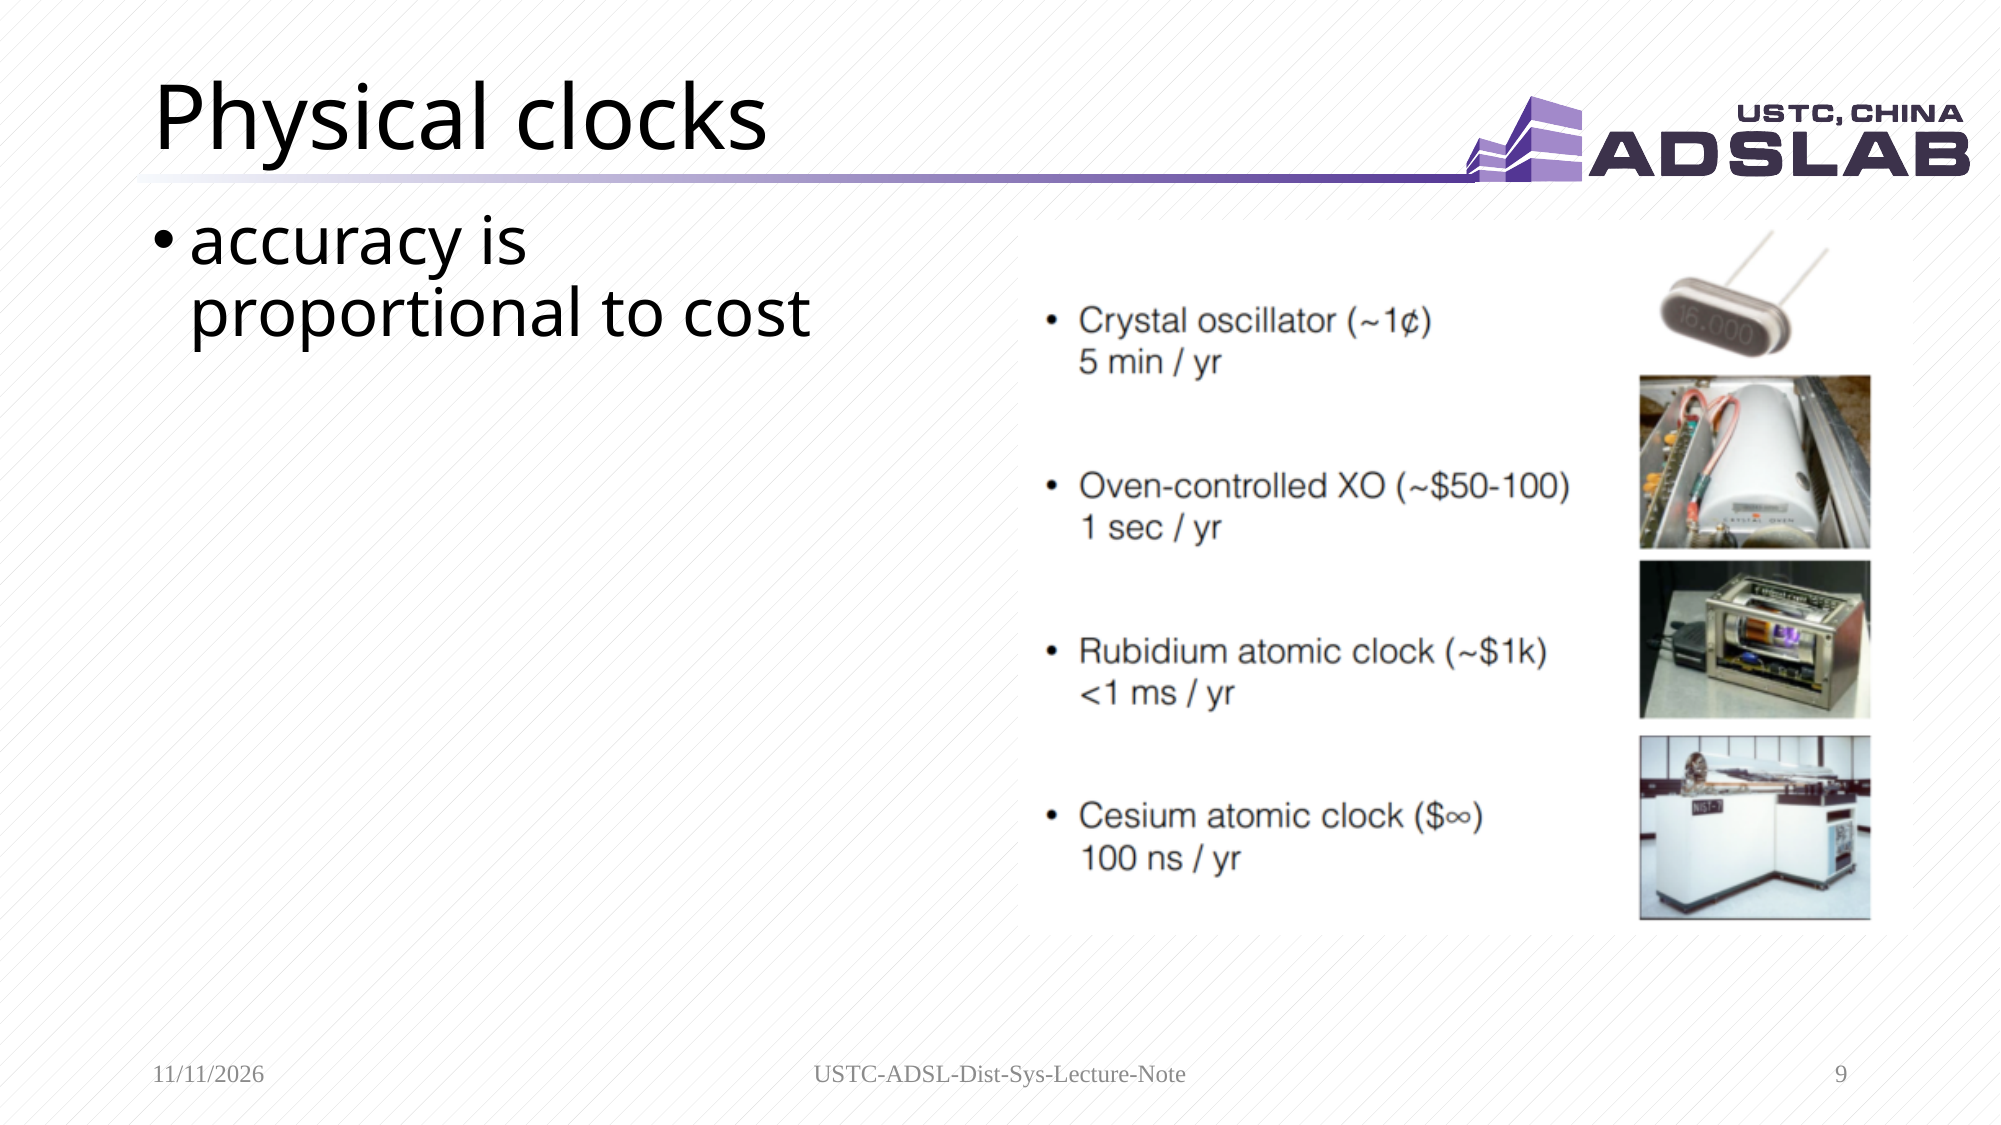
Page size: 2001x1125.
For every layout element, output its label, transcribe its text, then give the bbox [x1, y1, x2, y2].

footer USTC-ADSL-Dist-Sys-Lecture-Note [662, 1042, 1338, 1103]
picture [1018, 220, 1913, 935]
picture [1470, 93, 1976, 183]
title Physical clocks [137, 63, 1863, 177]
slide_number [137, 1042, 588, 1103]
list accuracy is proportional to cost [137, 199, 949, 1014]
